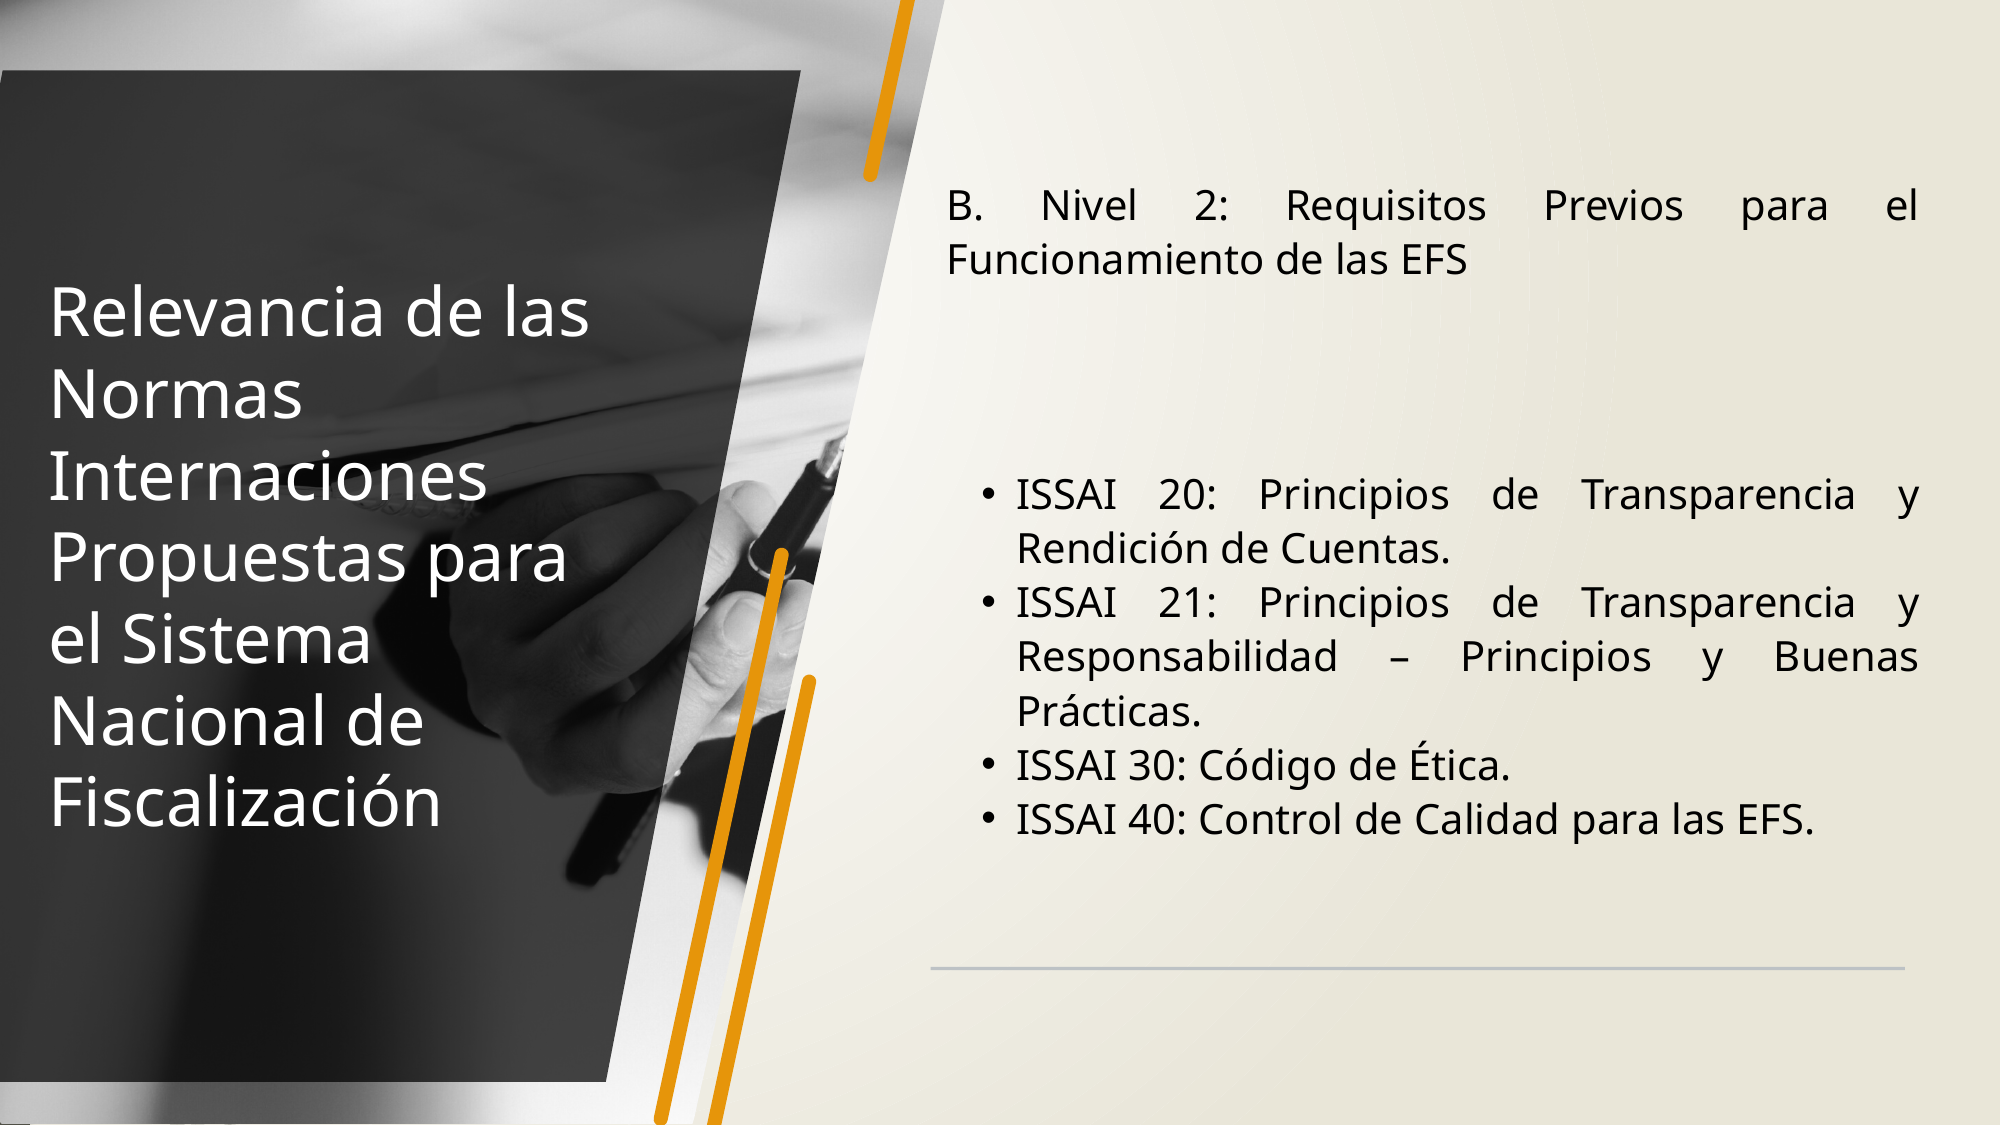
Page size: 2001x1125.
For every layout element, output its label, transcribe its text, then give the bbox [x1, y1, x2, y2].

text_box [0, 0, 947, 1125]
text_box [0, 70, 802, 1083]
text_box ISSAI 20: Principios de Transparencia y Rendición de Cuentas. ISSAI 21: Principios de Transparencia y Responsabilidad – Principios y Buenas Prácticas. ISSAI 30: Código de Ética. ISSAI 40: Control de Calidad para las EFS. [950, 463, 1920, 843]
text_box B. Nivel 2: Requisitos Previos para el Funcionamiento de las EFS [950, 174, 1920, 283]
